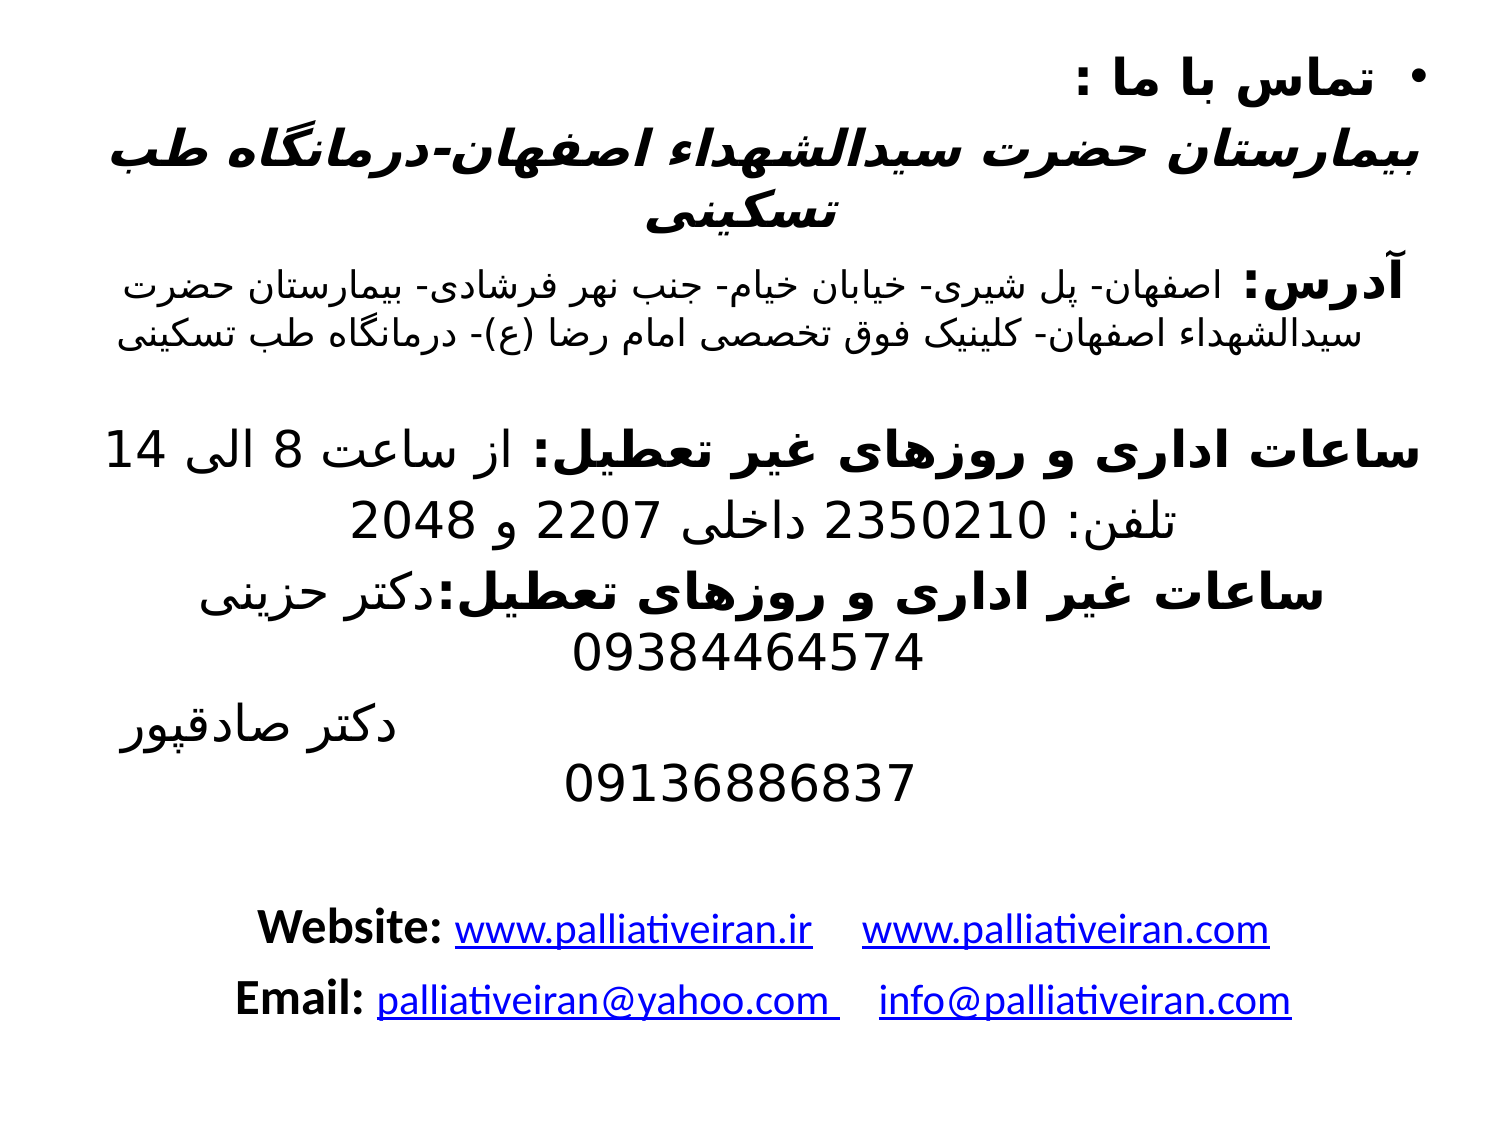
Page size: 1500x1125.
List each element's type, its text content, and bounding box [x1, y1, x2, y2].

list تماس با ما : بیمارستان حضرت سیدالشهداء اصفهان-درمانگاه طب تسکینی آدرس: اصفهان- پل شیری- خیابان خیام- جنب نهر فرشادی- بیمارستان حضرت سیدالشهداء اصفهان- کلینیک فوق تخصصی امام رضا (ع)- درمانگاه طب تسکینی ساعات اداری و روزهای غیر تعطیل: از ساعت 8 الی 14 تلفن: 2350210 داخلی 2207 و 2048 ساعات غیر اداری و روزهای تعطیل:دکتر حزینی 09384464574 دکتر صادقپور 09136886837 Website: www.palliativeiran.ir www.palliativeiran.com Email: palliativeiran@yahoo.com info@palliativeiran.com [88, 37, 1439, 1059]
